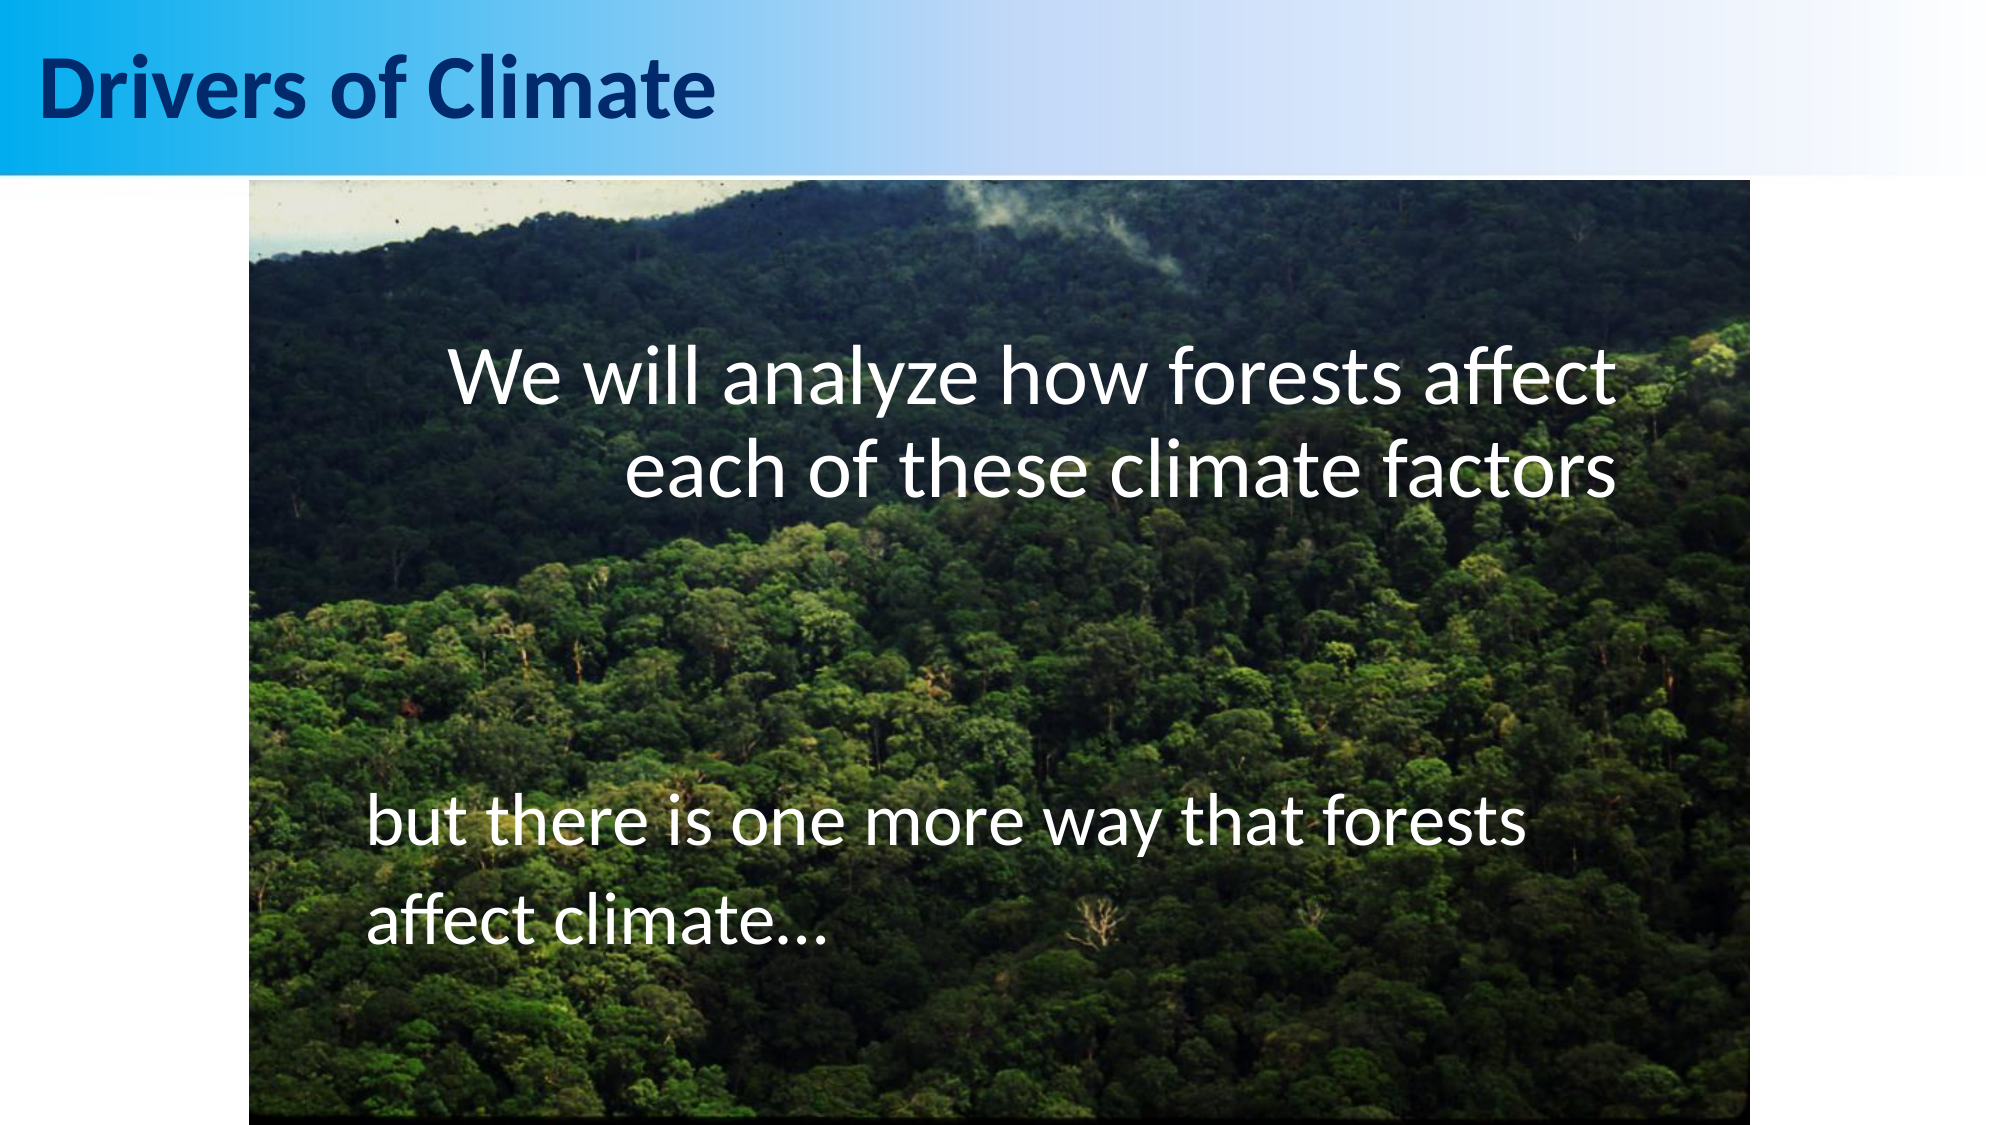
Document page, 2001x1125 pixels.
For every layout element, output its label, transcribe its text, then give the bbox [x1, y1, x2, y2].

title Drivers of Climate [23, 0, 1973, 178]
picture [0, 0, 2000, 1125]
